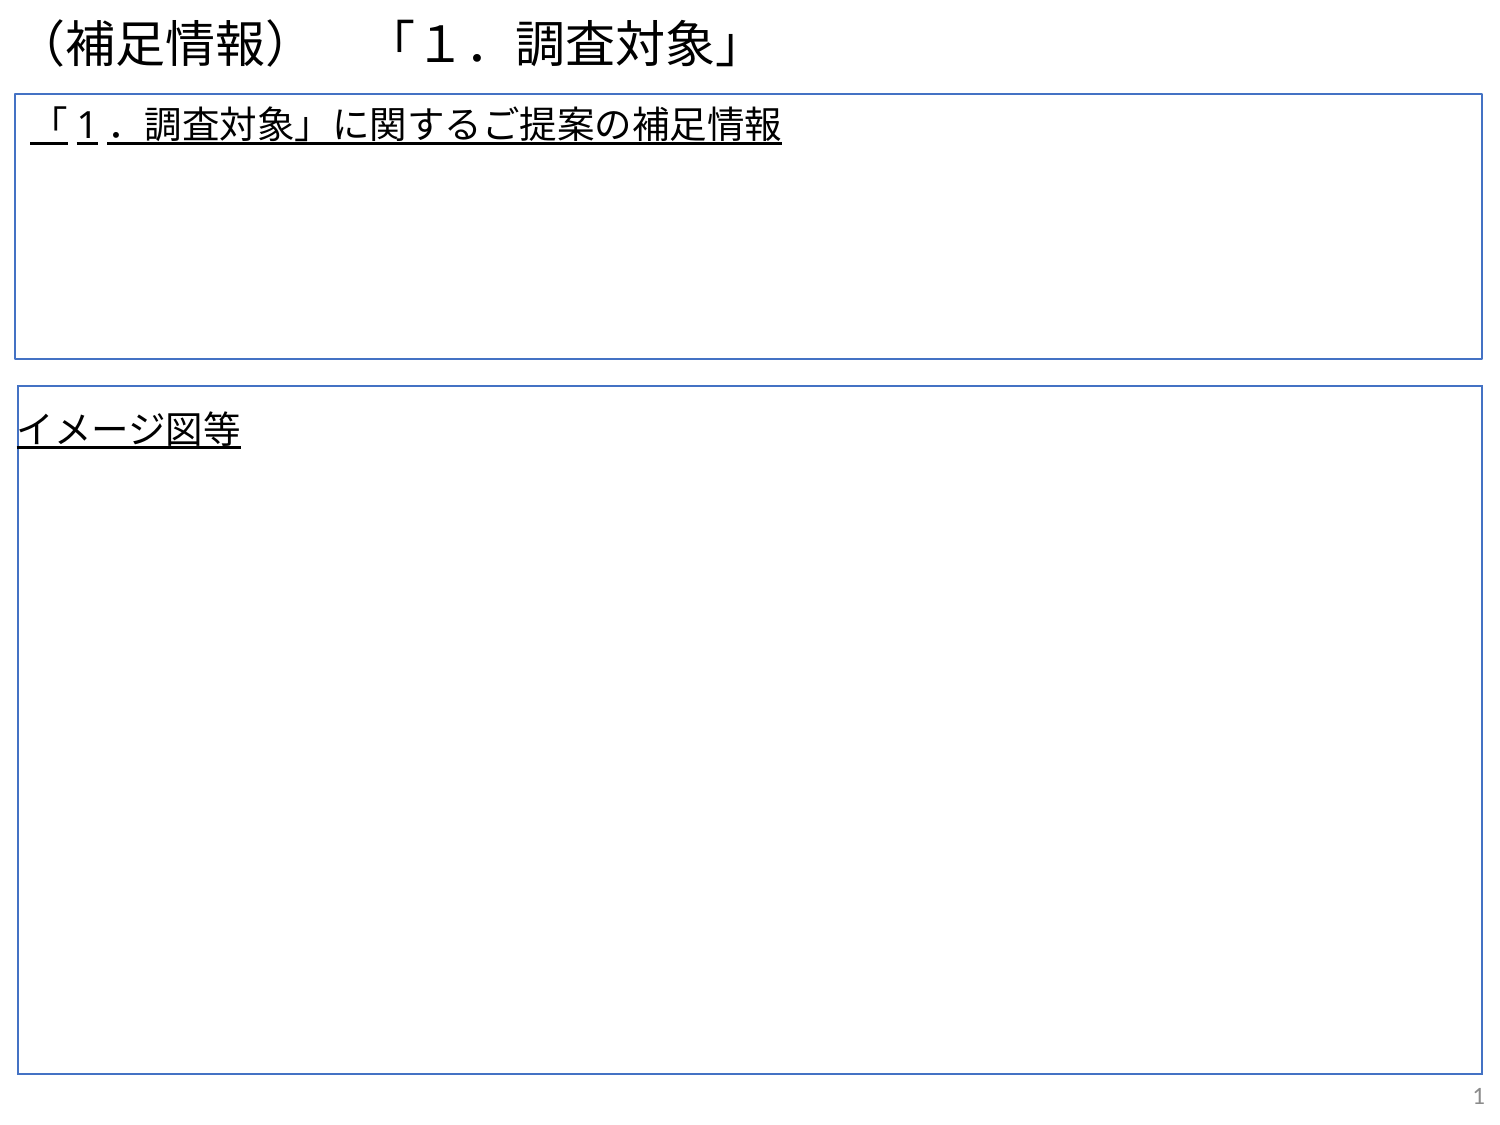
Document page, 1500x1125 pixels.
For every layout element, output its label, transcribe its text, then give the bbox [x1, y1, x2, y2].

text_box [17, 385, 1483, 1075]
slide_number 1 [1162, 1065, 1500, 1125]
subtitle 「1．調査対象」に関するご提案の補足情報 [15, 93, 1482, 359]
title （補足情報） 「１．調査対象」 [0, 0, 1473, 93]
text_box イメージ図等 [1, 398, 256, 459]
